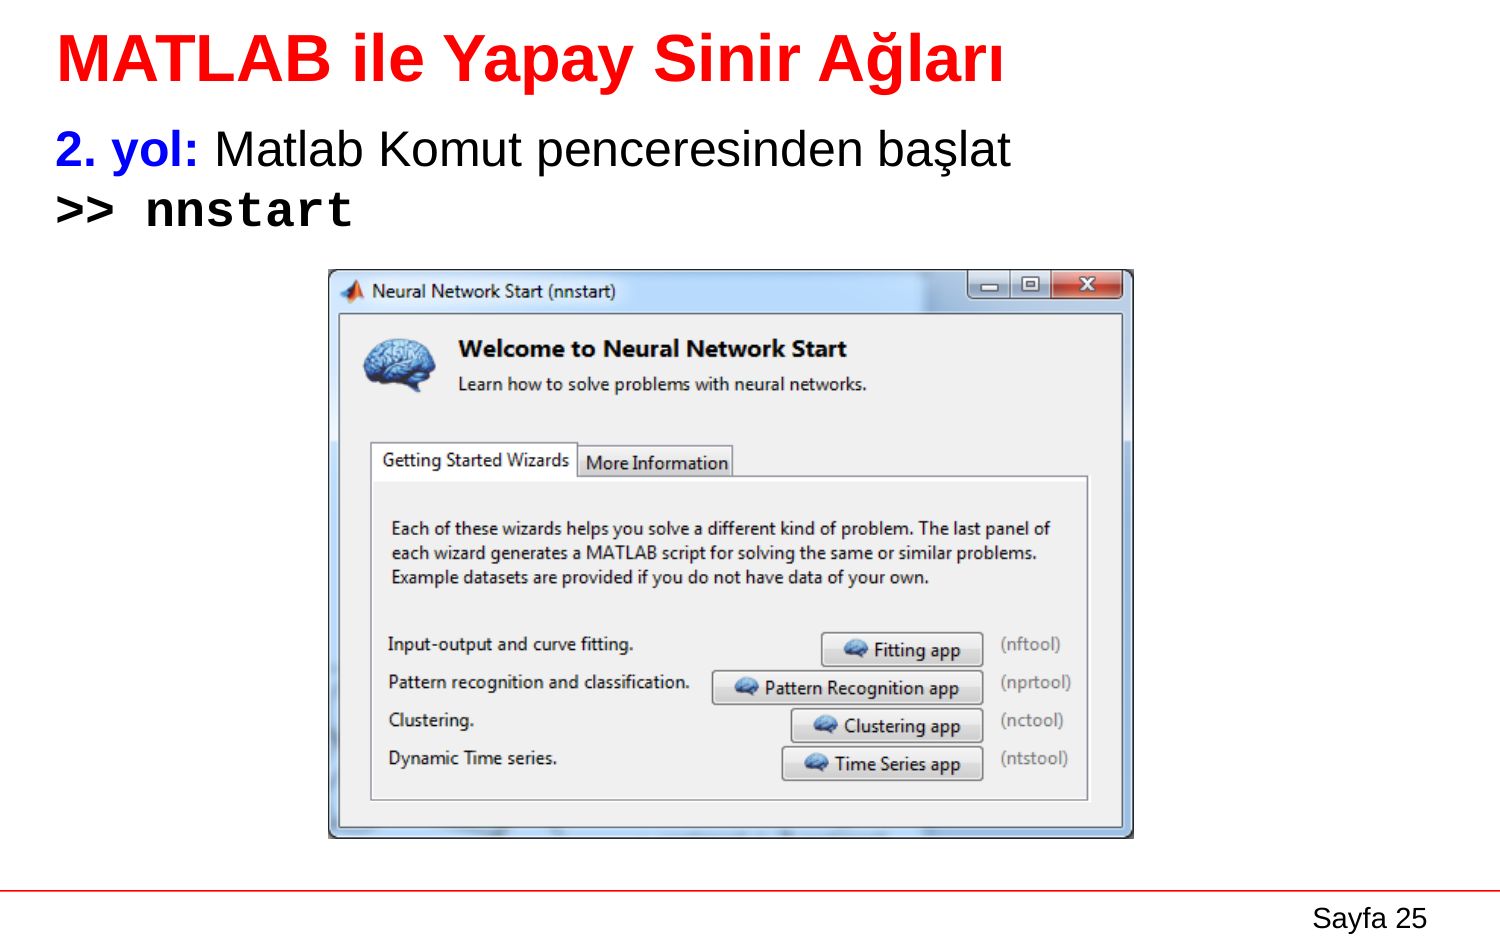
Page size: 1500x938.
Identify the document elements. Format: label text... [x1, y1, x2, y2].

text_box 2. yol: Matlab Komut penceresinden başlat >> nnstart [40, 109, 1471, 833]
picture [327, 269, 1135, 839]
text_box [35, 99, 1465, 824]
title MATLAB ile Yapay Sinir Ağları [40, 5, 1424, 99]
